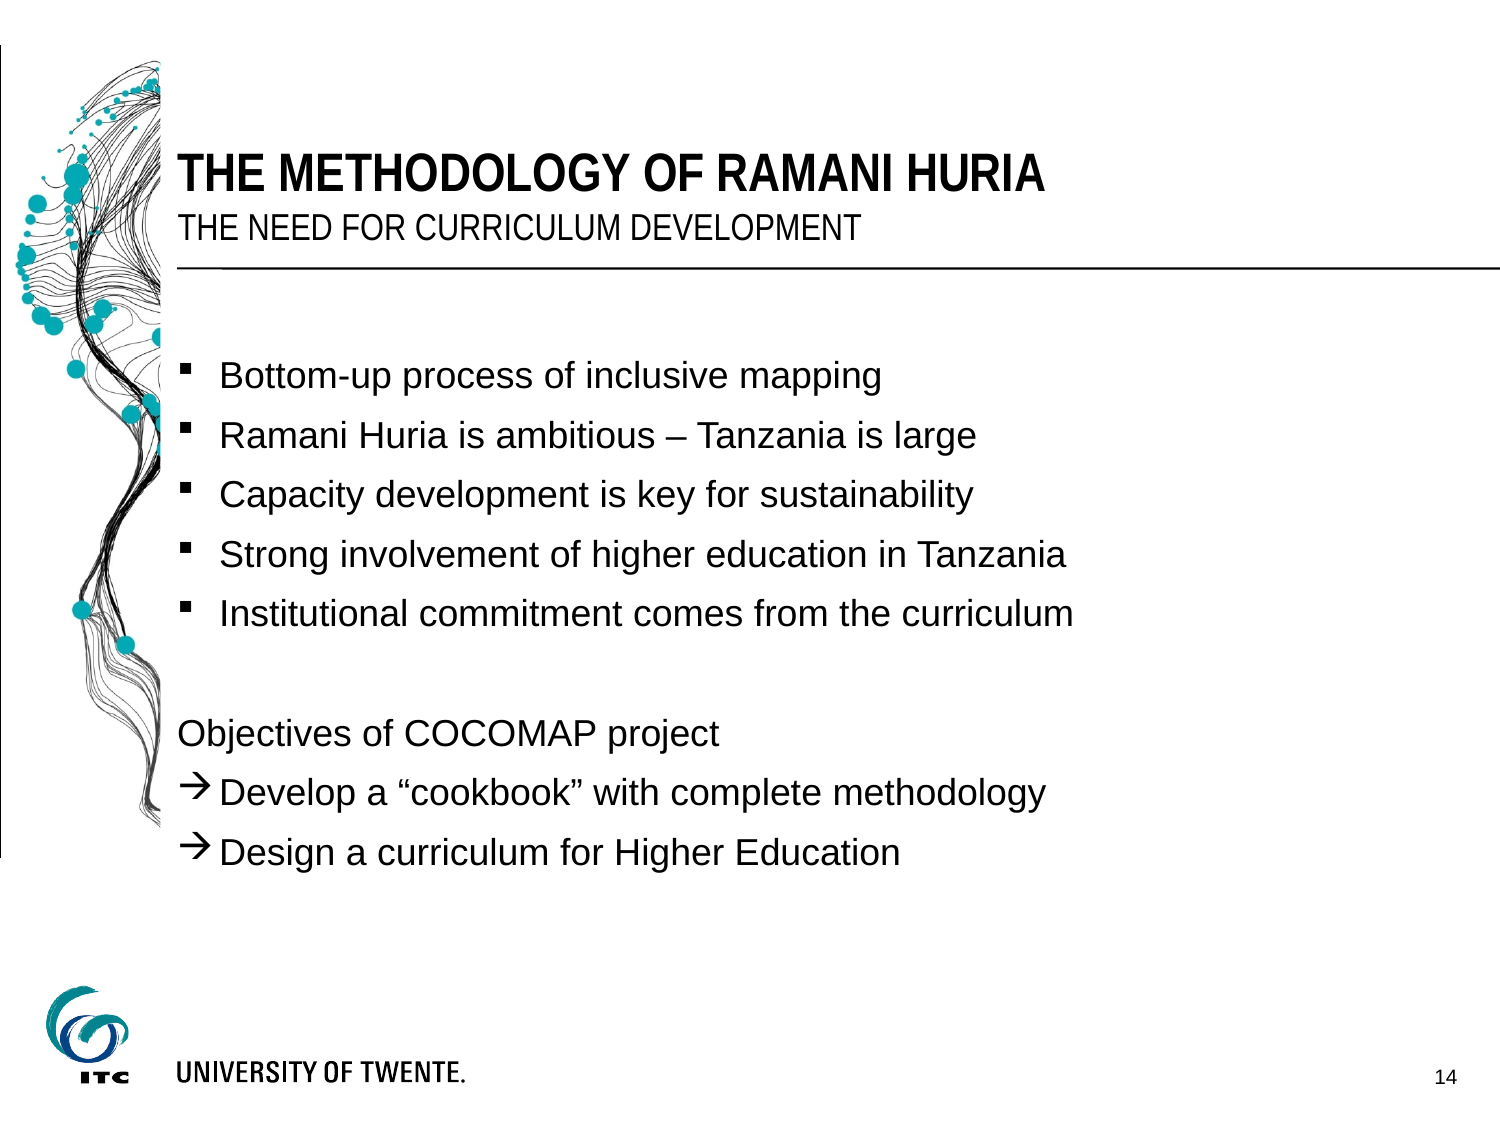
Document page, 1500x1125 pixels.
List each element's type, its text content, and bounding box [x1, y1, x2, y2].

list Bottom-up process of inclusive mapping Ramani Huria is ambitious – Tanzania is large Capacity development is key for sustainability Strong involvement of higher education in Tanzania Institutional commitment comes from the curriculum Objectives of COCOMAP project Develop a “cookbook” with complete methodology Design a curriculum for Higher Education [176, 336, 1458, 921]
list The methodology of RAMANI HURIA [177, 81, 1454, 200]
slide_number 14 [1395, 1049, 1458, 1125]
picture [0, 45, 161, 858]
picture [45, 985, 129, 1084]
list The need for curriculum development [177, 200, 1454, 249]
